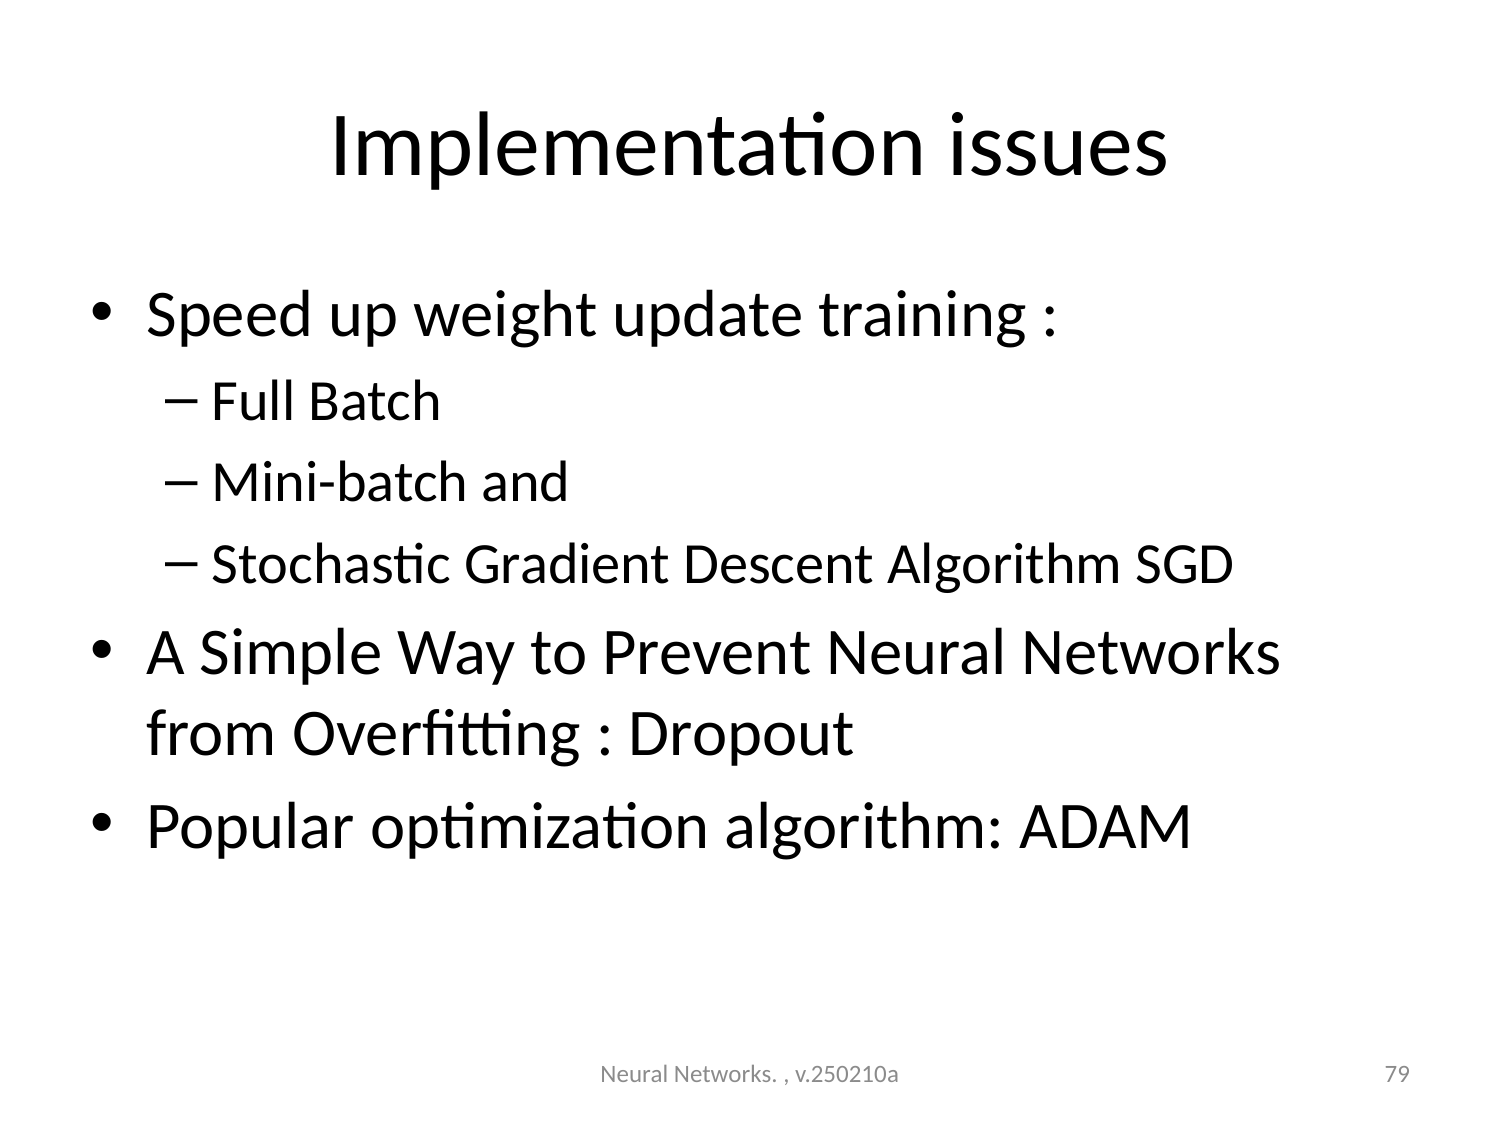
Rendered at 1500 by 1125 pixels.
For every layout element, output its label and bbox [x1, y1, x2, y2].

footer [512, 1042, 988, 1103]
list [75, 262, 1425, 1005]
title [75, 45, 1425, 233]
slide_number [1074, 1042, 1425, 1103]
